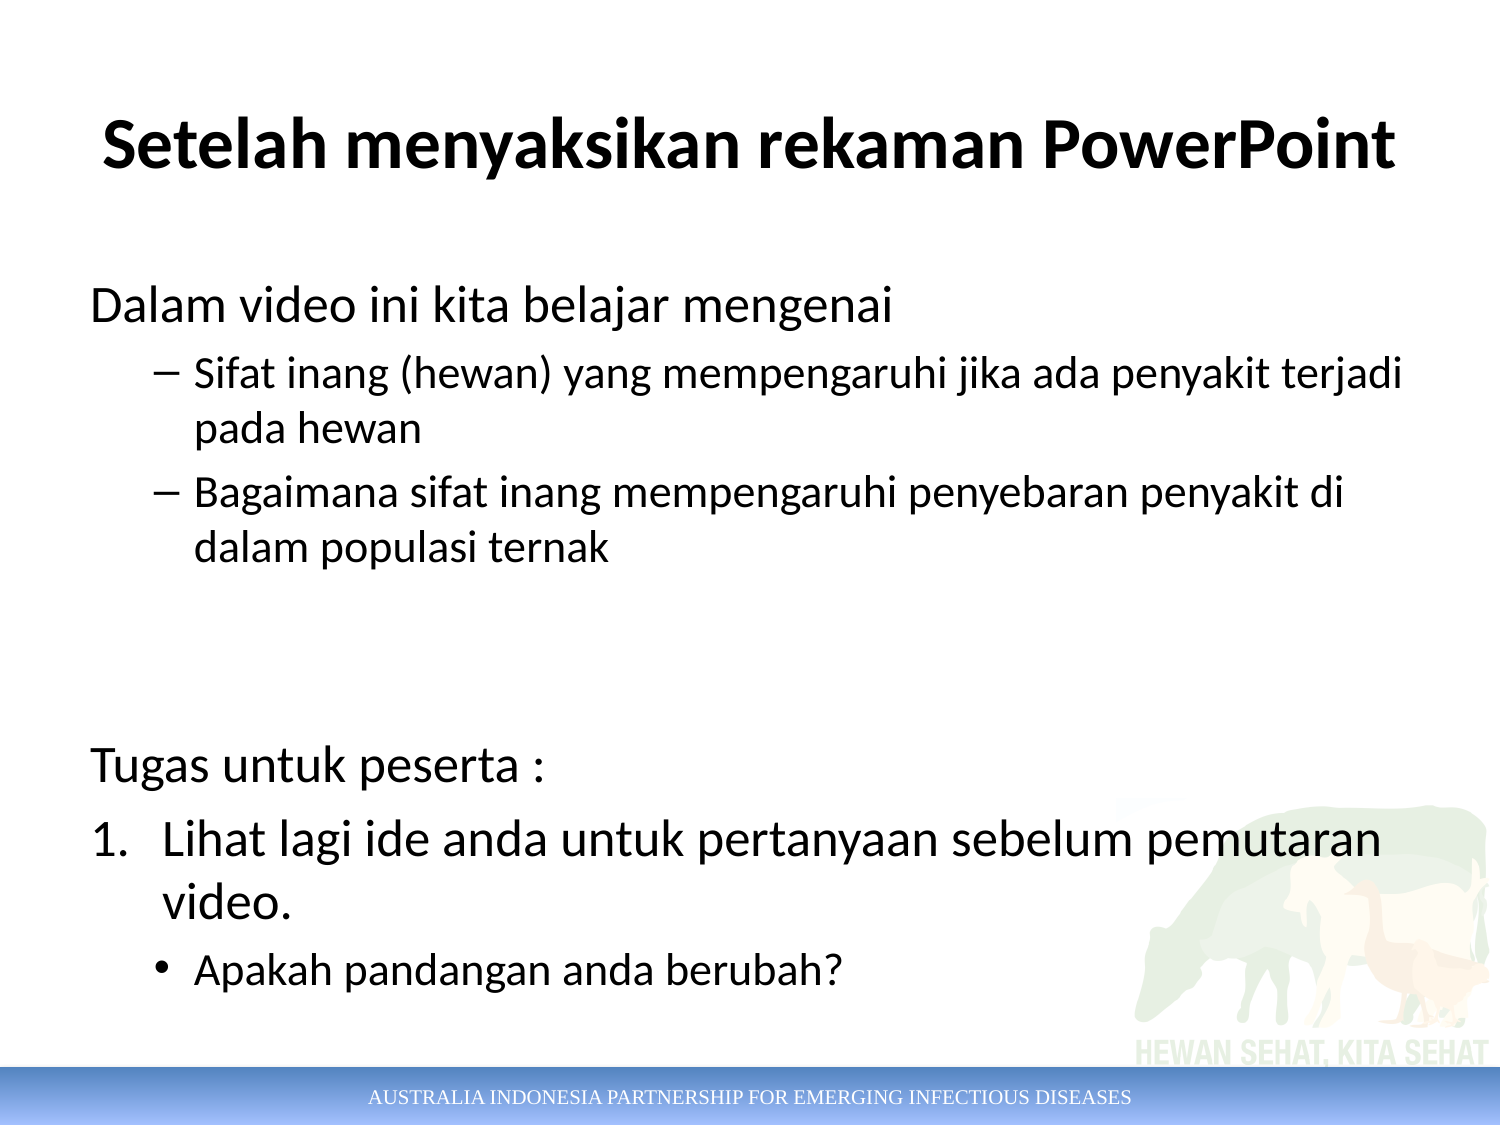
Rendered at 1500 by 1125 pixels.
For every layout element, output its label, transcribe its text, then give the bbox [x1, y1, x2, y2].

list Dalam video ini kita belajar mengenai Sifat inang (hewan) yang mempengaruhi jika ada penyakit terjadi pada hewan Bagaimana sifat inang mempengaruhi penyebaran penyakit di dalam populasi ternak Tugas untuk peserta : Lihat lagi ide anda untuk pertanyaan sebelum pemutaran video. Apakah pandangan anda berubah? [75, 262, 1425, 1005]
title Setelah menyaksikan rekaman PowerPoint [75, 45, 1425, 233]
